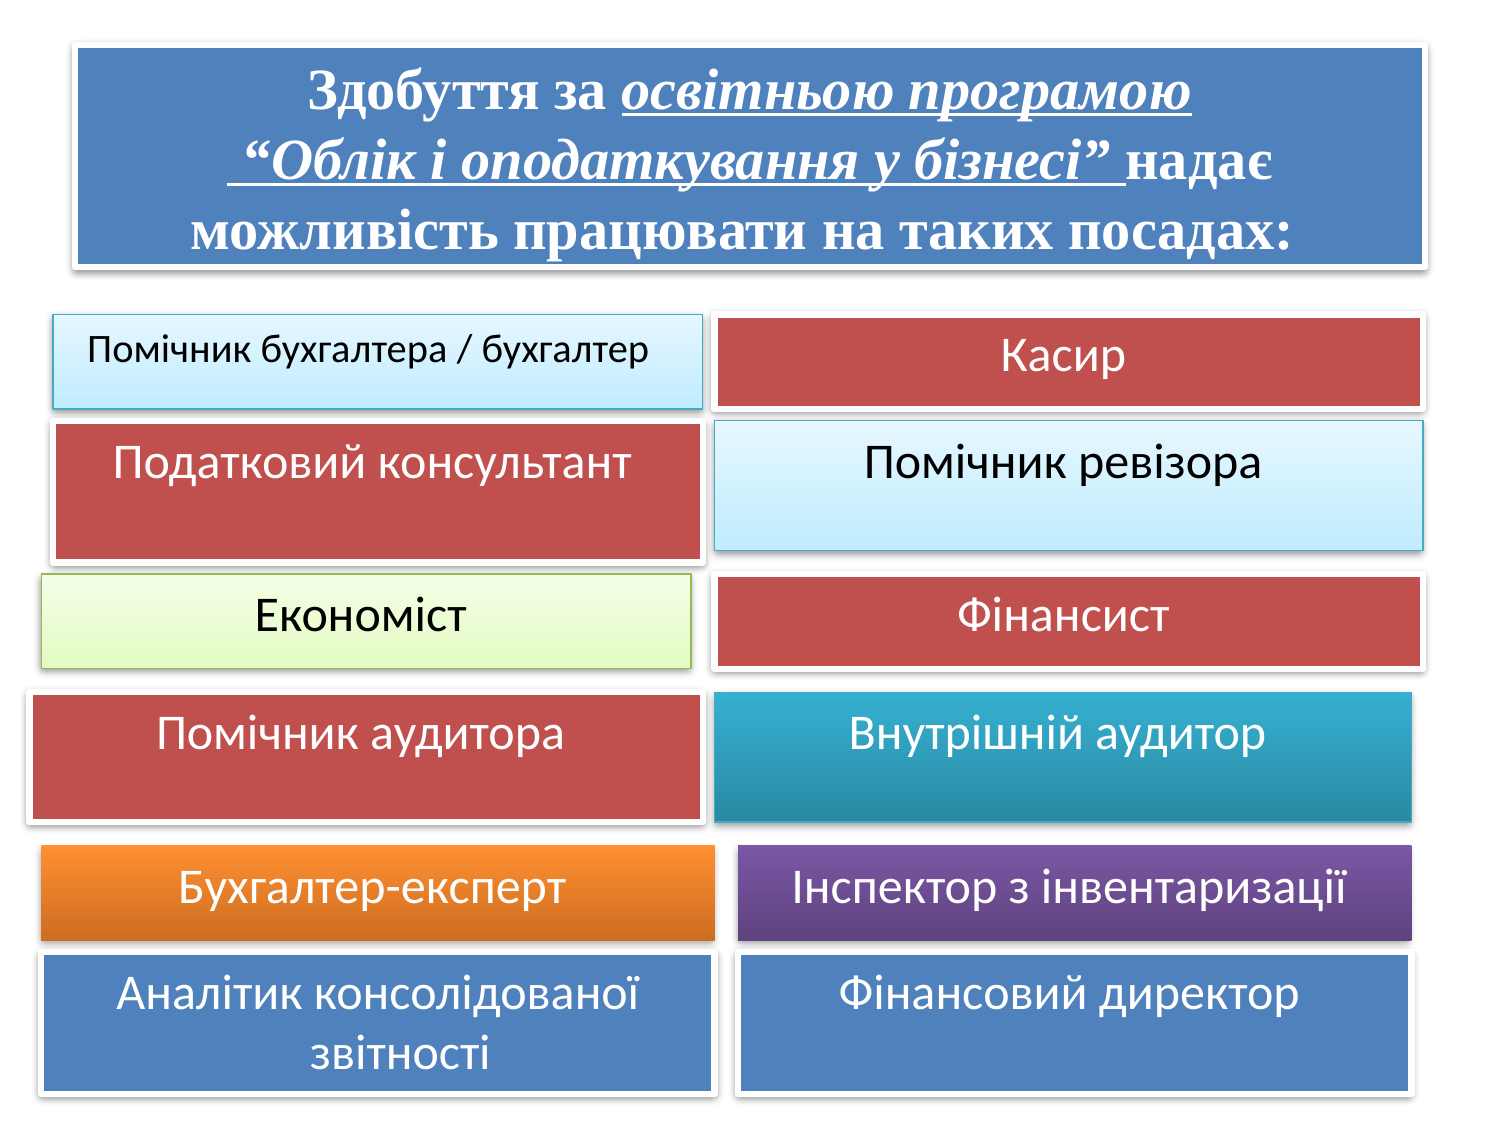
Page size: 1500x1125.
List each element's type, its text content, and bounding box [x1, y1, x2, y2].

title Здобуття за освітньою програмою “Облік і оподаткування у бізнесі” надає можливість працювати на таких посадах: [72, 42, 1428, 270]
text_box Касир [711, 311, 1426, 412]
text_box Помічник ревізора [714, 420, 1424, 551]
text_box Помічник аудитора [26, 689, 706, 825]
text_box Фінансист [711, 571, 1426, 672]
text_box Фінансовий директор [735, 949, 1415, 1097]
text_box Економіст [41, 573, 692, 669]
list Помічник бухгалтера / бухгалтер [52, 314, 703, 410]
text_box Внутрішній аудитор [714, 692, 1412, 823]
text_box Аналітик консолідованої звітності [38, 949, 718, 1097]
text_box Бухгалтер-експерт [41, 845, 715, 941]
text_box Інспектор з інвентаризації [738, 845, 1412, 941]
text_box Податковий консультант [50, 418, 706, 566]
